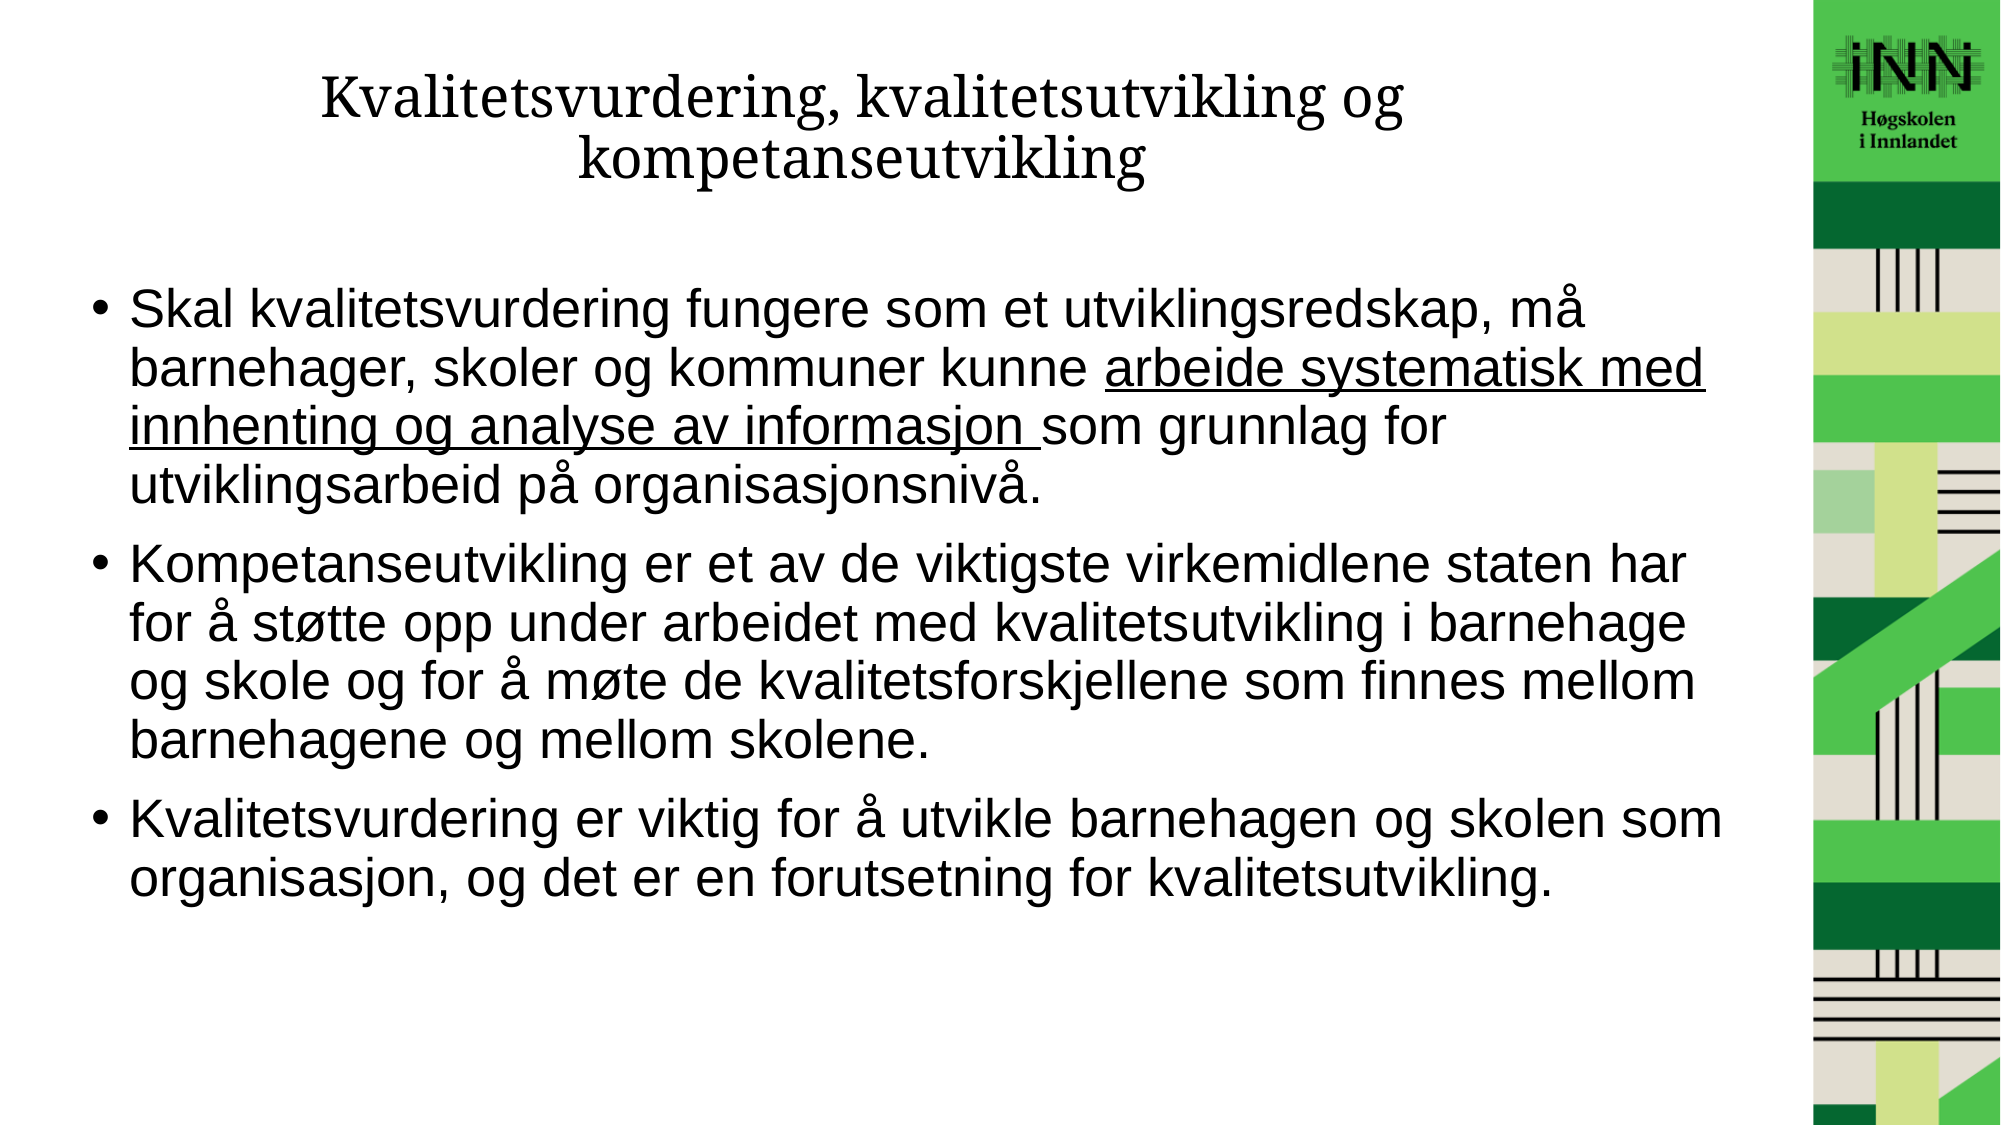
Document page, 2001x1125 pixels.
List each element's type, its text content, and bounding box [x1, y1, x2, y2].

title Kvalitetsvurdering, kvalitetsutvikling og kompetanseutvikling [58, 59, 1668, 199]
list Skal kvalitetsvurdering fungere som et utviklingsredskap, må barnehager, skoler og kommuner kunne arbeide systematisk med innhenting og analyse av informasjon som grunnlag for utviklingsarbeid på organisasjonsnivå. Kompetanseutvikling er et av de viktigste virkemidlene staten har for å støtte opp under arbeidet med kvalitetsutvikling i barnehage og skole og for å møte de kvalitetsforskjellene som finnes mellom barnehagene og mellom skolene. Kvalitetsvurdering er viktig for å utvikle barnehagen og skolen som organisasjon, og det er en forutsetning for kvalitetsutvikling. [76, 273, 1754, 1079]
picture [0, 0, 2001, 1125]
